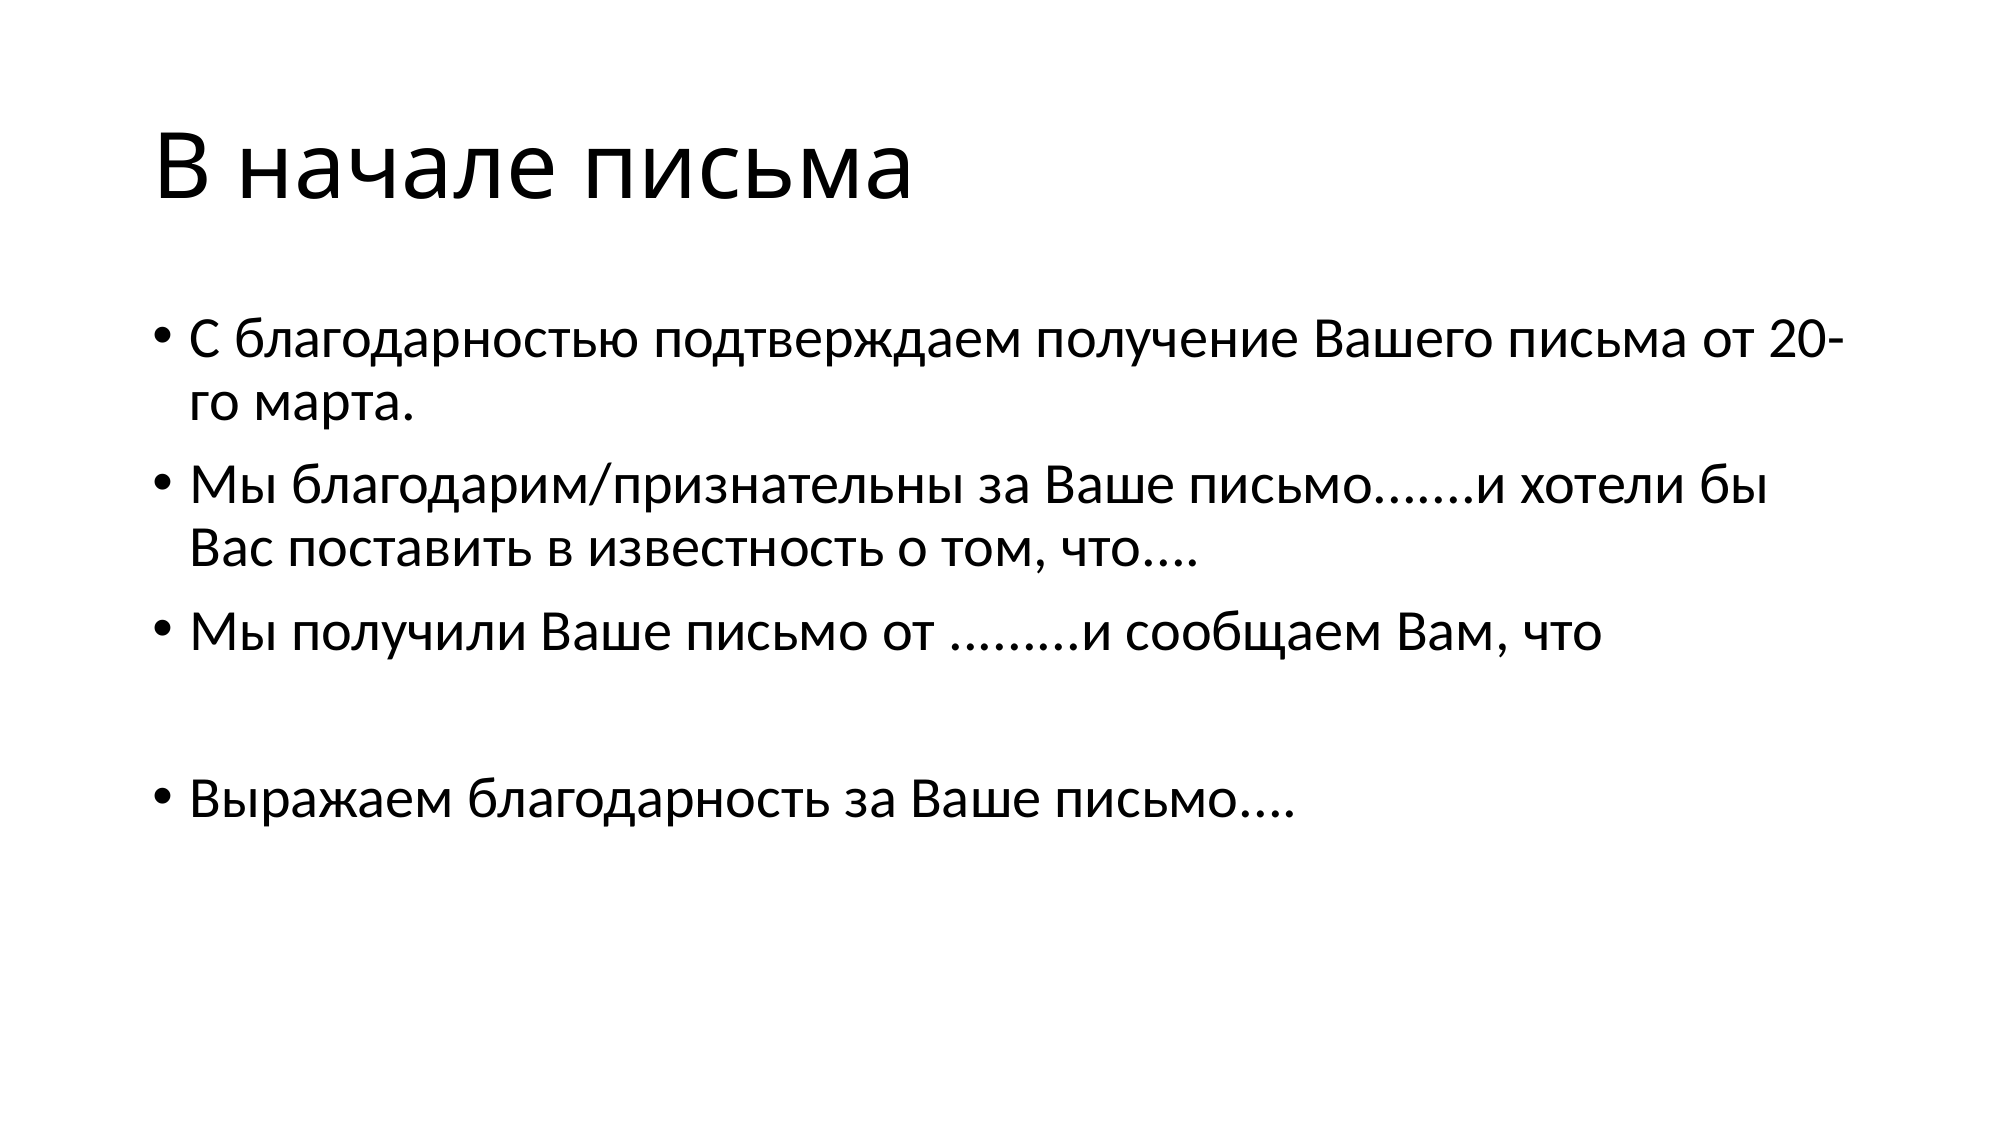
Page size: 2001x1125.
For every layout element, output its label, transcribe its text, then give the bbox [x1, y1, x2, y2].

title В начале письма [137, 59, 1863, 278]
list С благодарностью подтверждаем получение Вашего письма от 20-го марта. Мы благодарим/признательны за Ваше письмо.......и хотели бы Вас поставить в известность о том, что.... Мы получили Ваше письмо от .........и сообщаем Вам, что Выражаем благодарность за Ваше письмо.... [137, 299, 1863, 1014]
